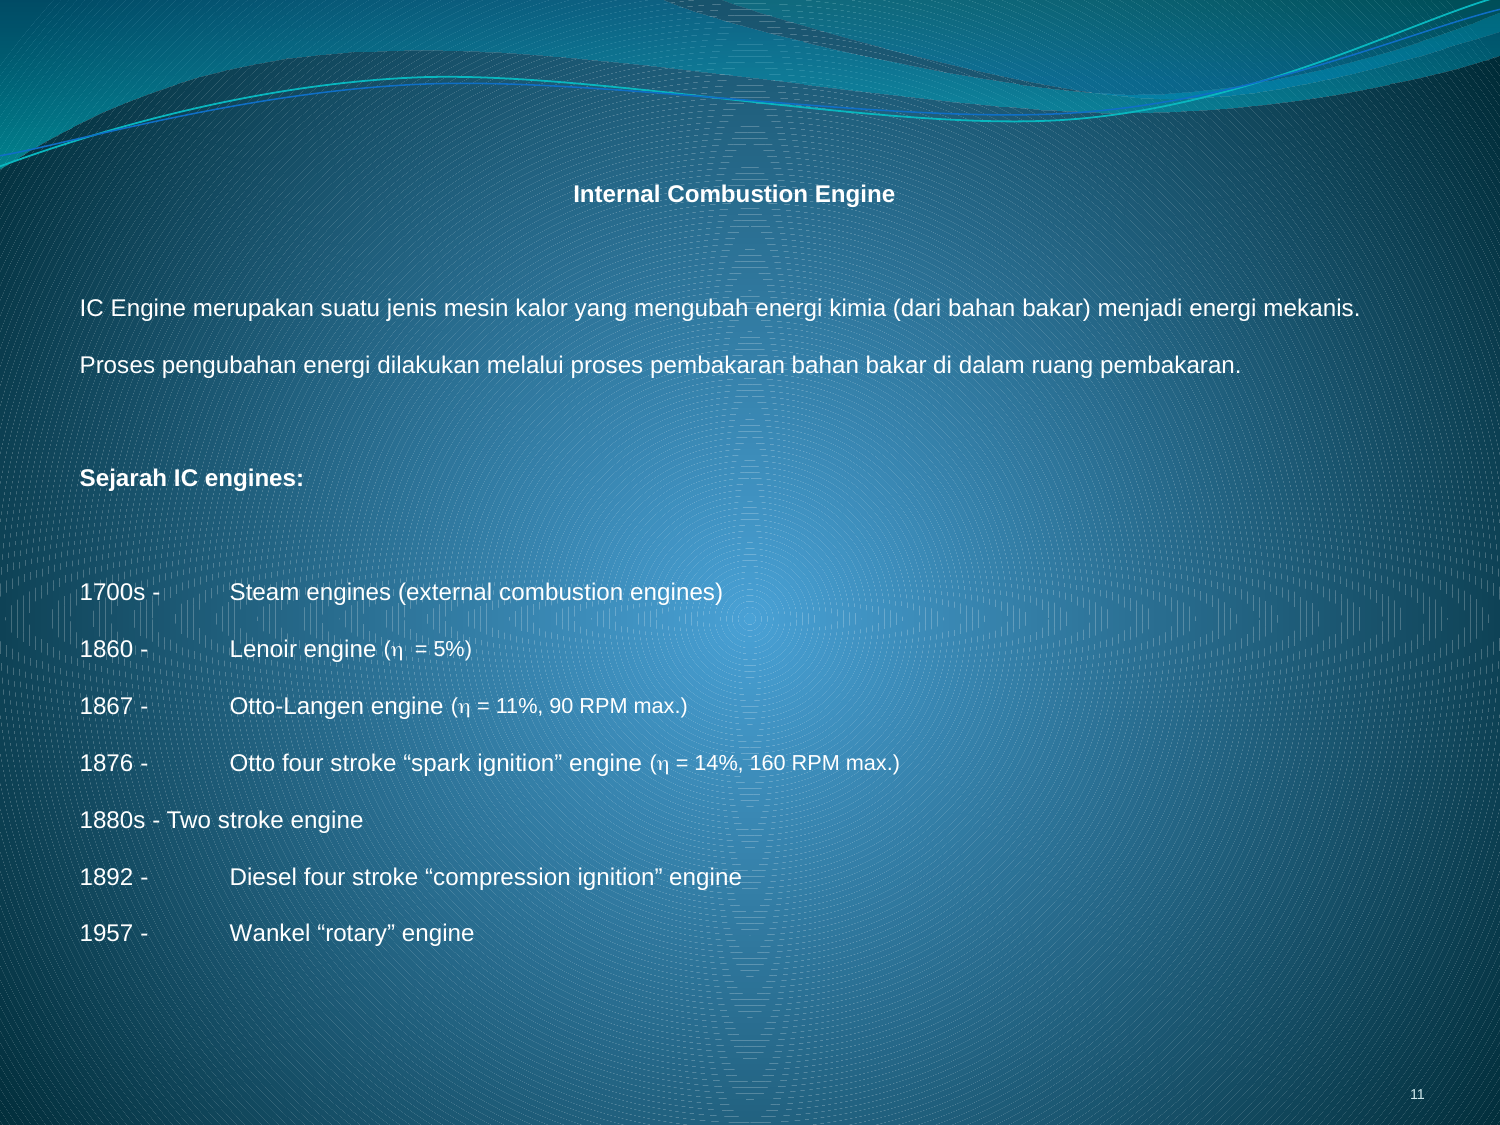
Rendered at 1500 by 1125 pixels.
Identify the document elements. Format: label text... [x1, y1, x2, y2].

slide_number 11 [1299, 1042, 1425, 1103]
text_box Internal Combustion Engine IC Engine merupakan suatu jenis mesin kalor yang mengubah energi kimia (dari bahan bakar) menjadi energi mekanis. Proses pengubahan energi dilakukan melalui proses pembakaran bahan bakar di dalam ruang pembakaran. Sejarah IC engines: 1700s - Steam engines (external combustion engines) 1860 - Lenoir engine (h = 5%) 1867 - Otto-Langen engine (h = 11%, 90 RPM max.) 1876 - Otto four stroke “spark ignition” engine (h = 14%, 160 RPM max.) 1880s - Two stroke engine 1892 - Diesel four stroke “compression ignition” engine 1957 - Wankel “rotary” engine [64, 143, 1412, 947]
